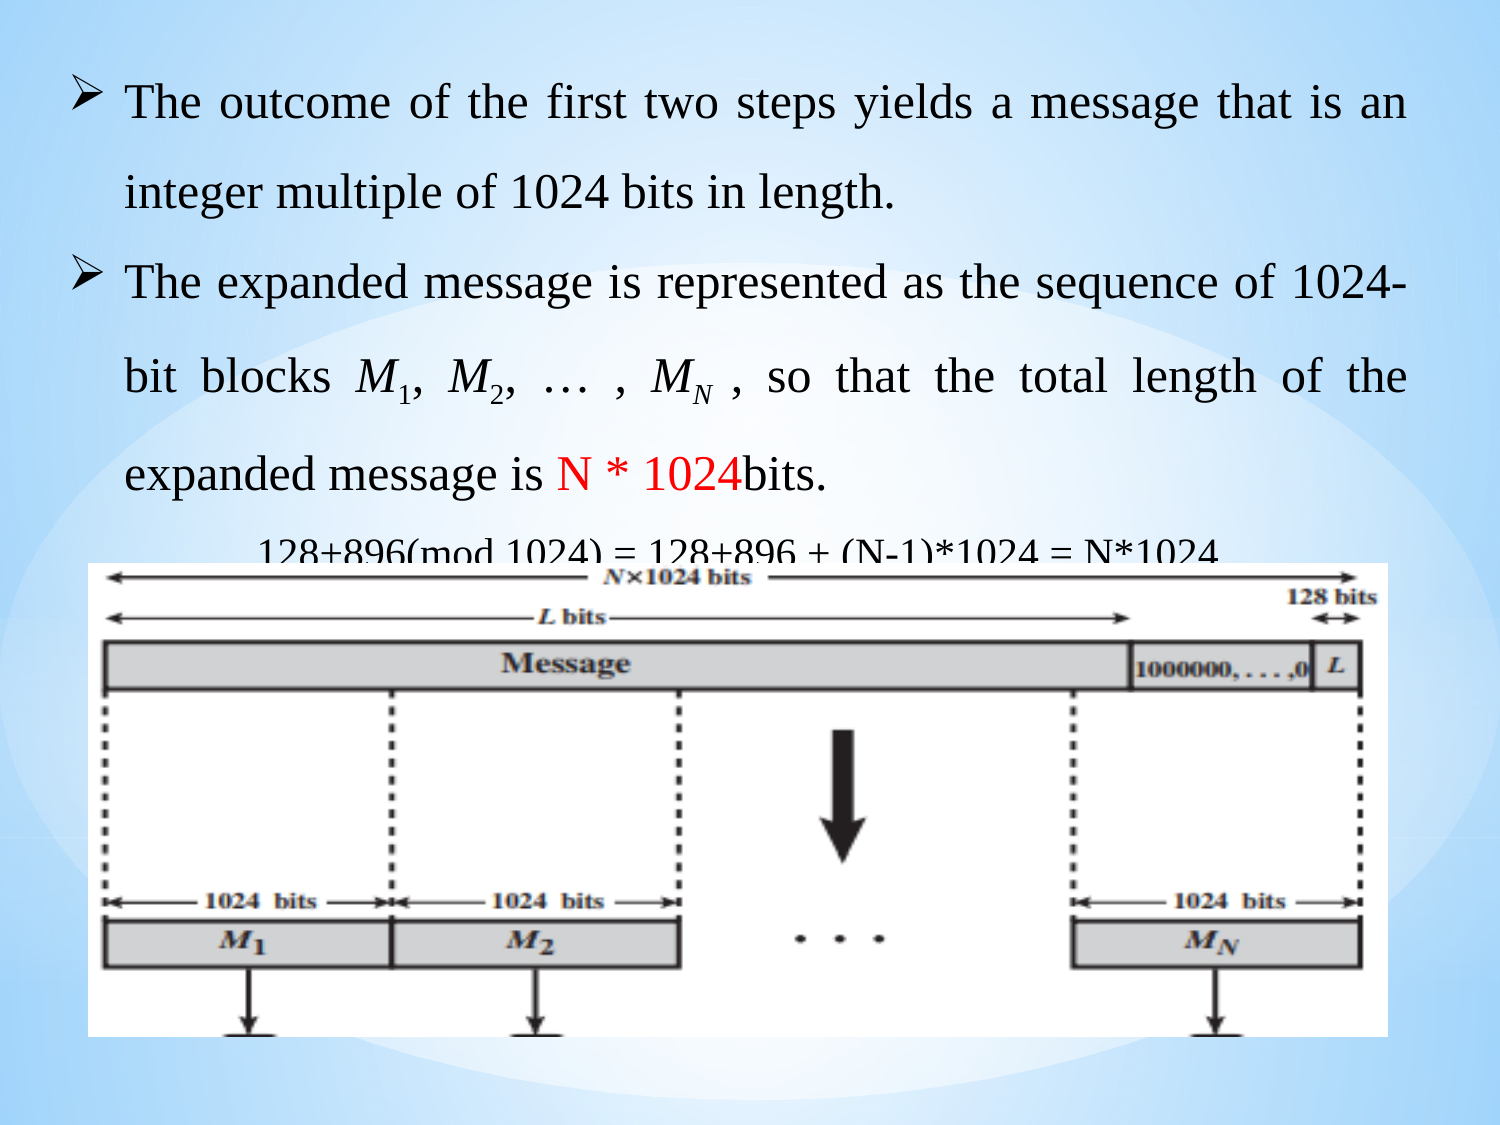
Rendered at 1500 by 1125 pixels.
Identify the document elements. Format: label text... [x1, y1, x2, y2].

text_box The outcome of the first two steps yields a message that is an integer multiple of 1024 bits in length. The expanded message is represented as the sequence of 1024-bit blocks M1, M2, … , MN , so that the total length of the expanded message is N * 1024bits. 128+896(mod 1024) = 128+896 + (N-1)*1024 = N*1024 [53, 30, 1424, 583]
picture [88, 563, 1389, 1038]
